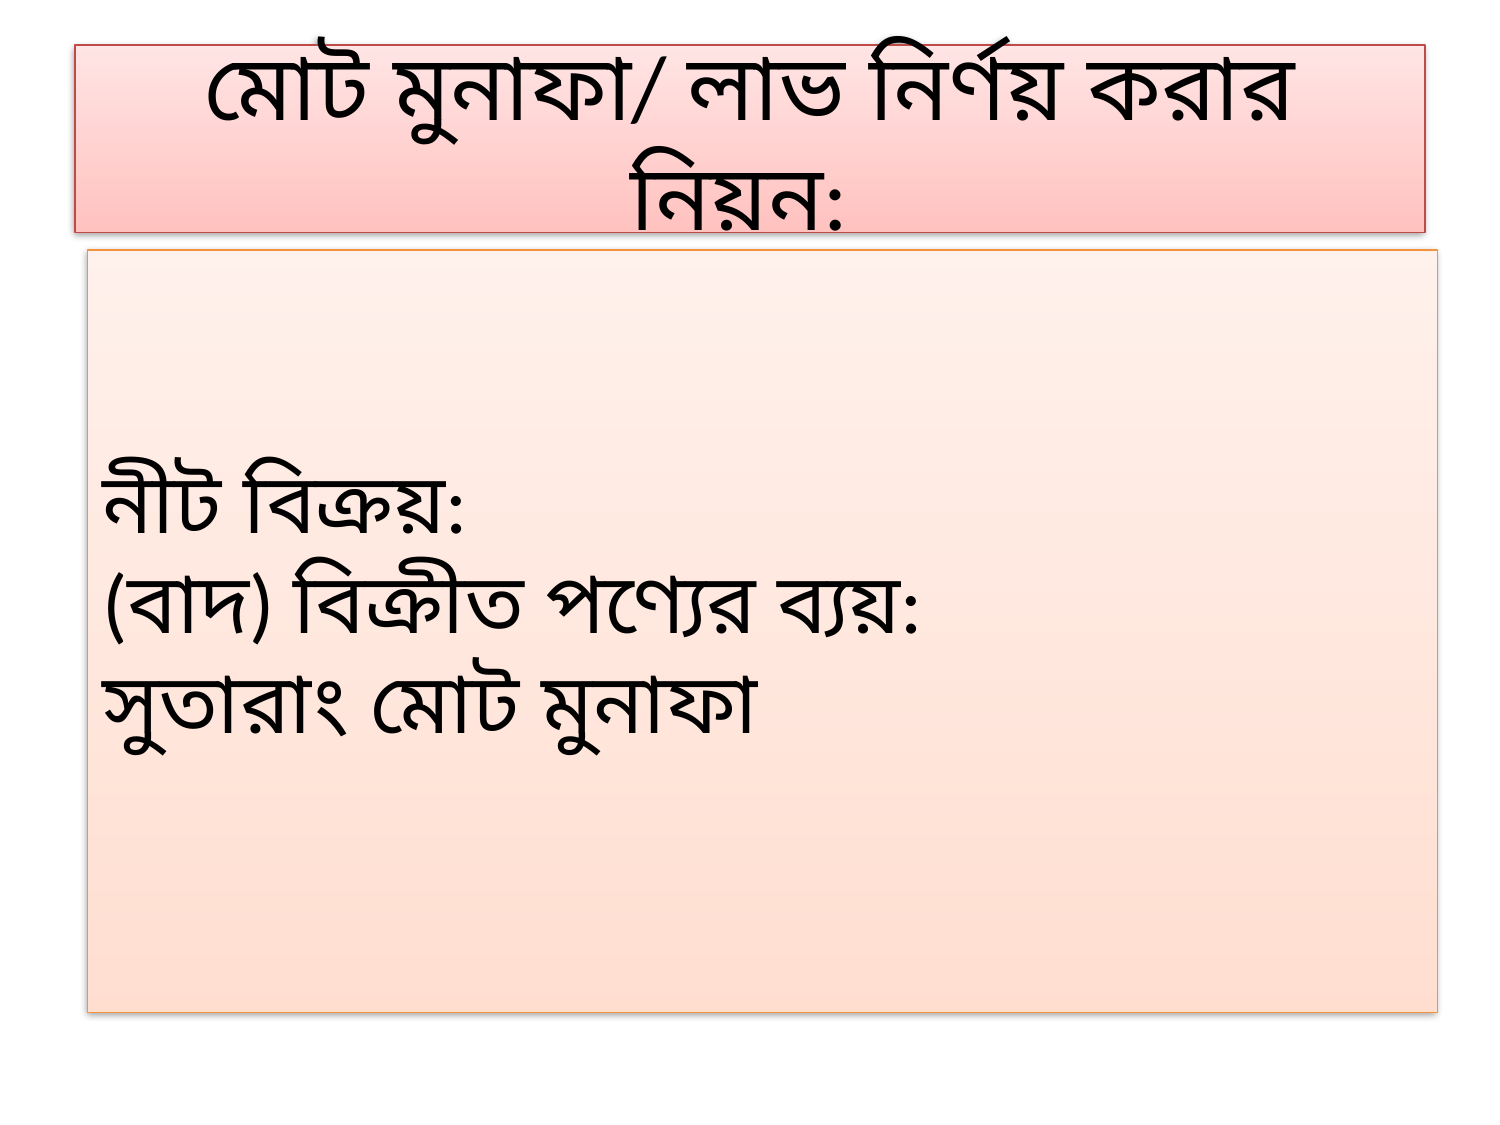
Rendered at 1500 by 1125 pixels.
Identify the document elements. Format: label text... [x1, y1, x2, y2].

title মোট মুনাফা/ লাভ নির্ণয় করার নিয়ন: [74, 44, 1426, 233]
text_box নীট বিক্রয়: (বাদ) বিক্রীত পণ্যের ব্যয়: সুতারাং মোট মুনাফা [87, 249, 1438, 1013]
